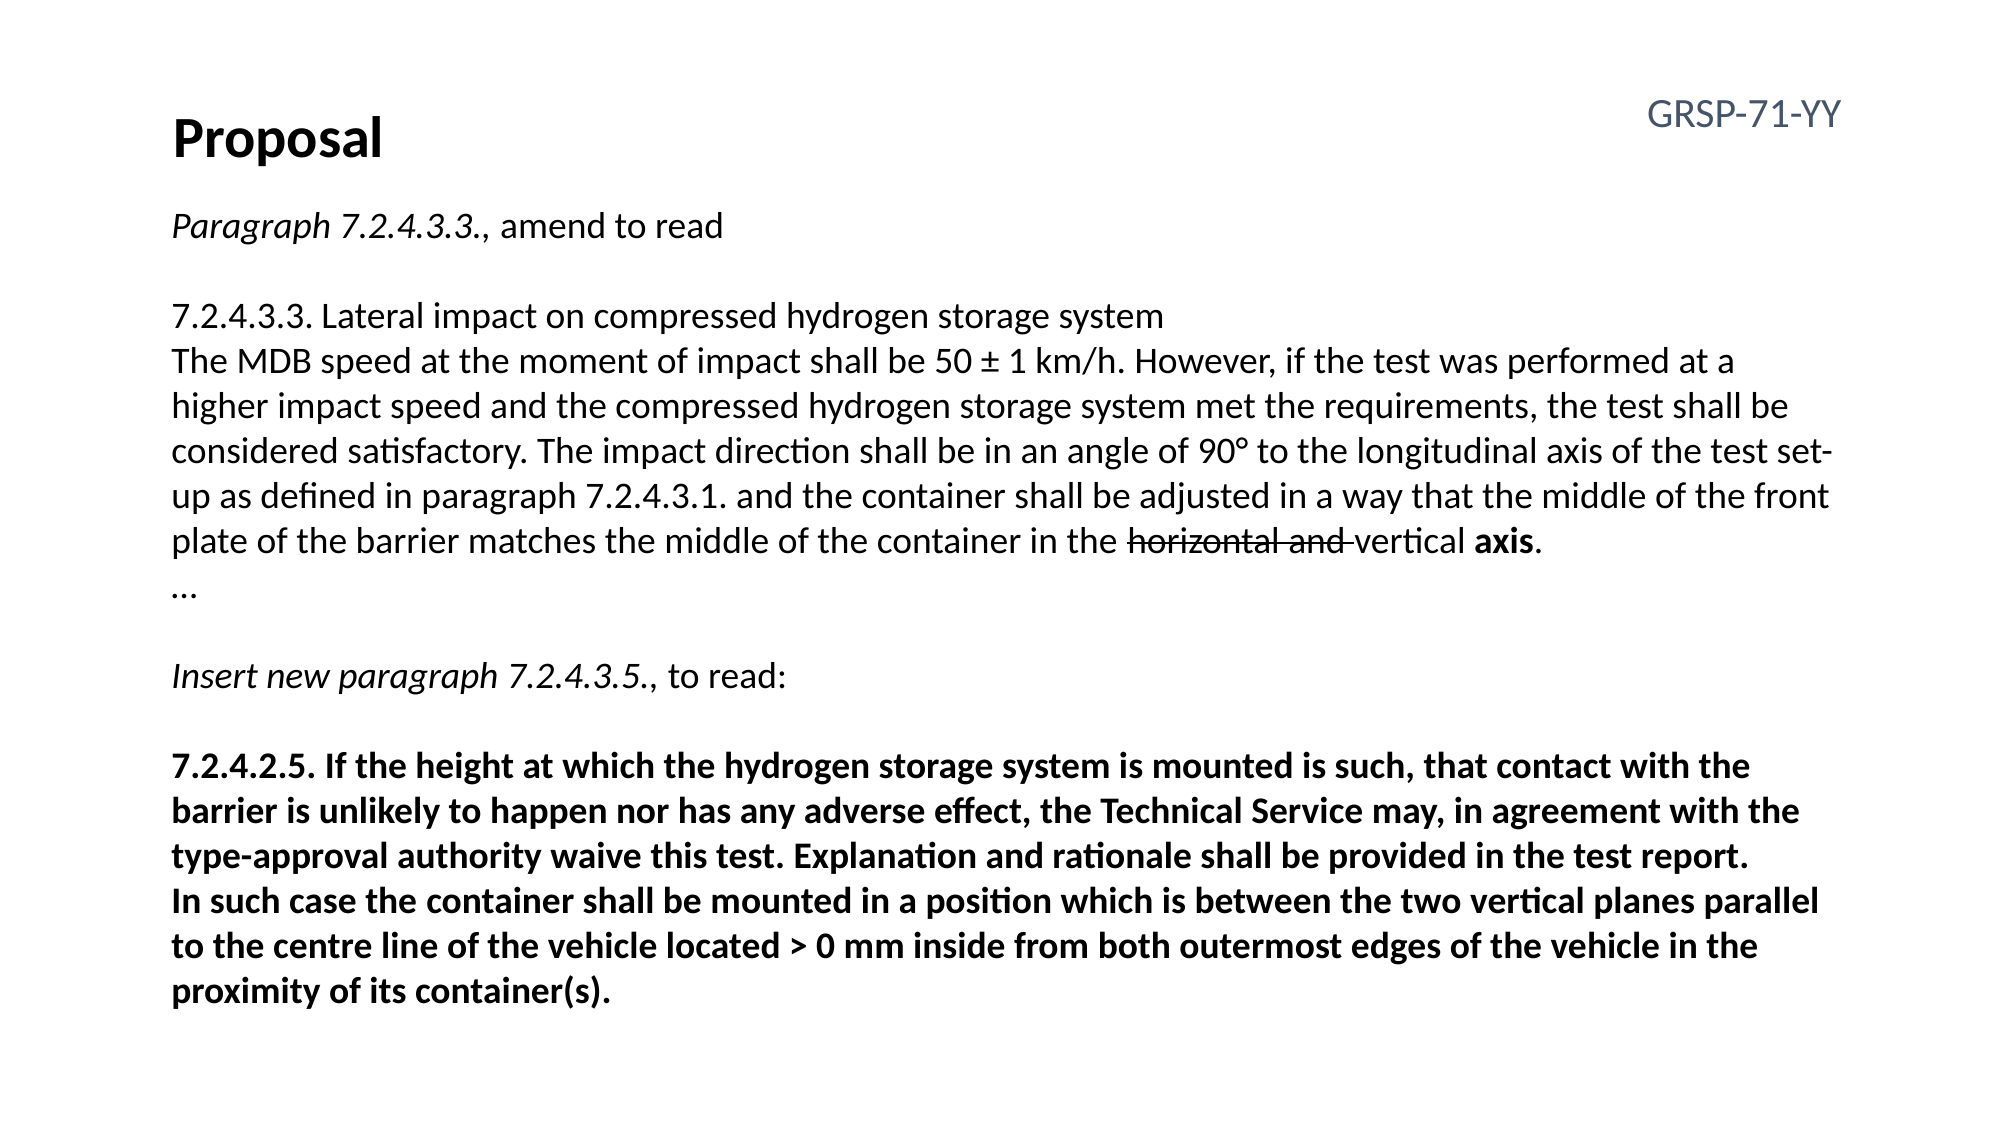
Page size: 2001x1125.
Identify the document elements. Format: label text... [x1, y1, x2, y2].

text_box Paragraph 7.2.4.3.3., amend to read 7.2.4.3.3. Lateral impact on compressed hydrogen storage system The MDB speed at the moment of impact shall be 50 ± 1 km/h. However, if the test was performed at a higher impact speed and the compressed hydrogen storage system met the requirements, the test shall be considered satisfactory. The impact direction shall be in an angle of 90° to the longitudinal axis of the test set-up as defined in paragraph 7.2.4.3.1. and the container shall be adjusted in a way that the middle of the front plate of the barrier matches the middle of the container in the horizontal and vertical axis. … Insert new paragraph 7.2.4.3.5., to read: 7.2.4.2.5. If the height at which the hydrogen storage system is mounted is such, that contact with the barrier is unlikely to happen nor has any adverse effect, the Technical Service may, in agreement with the type-approval authority waive this test. Explanation and rationale shall be provided in the test report. In such case the container shall be mounted in a position which is between the two vertical planes parallel to the centre line of the vehicle located > 0 mm inside from both outermost edges of the vehicle in the proximity of its container(s). [156, 193, 1856, 1064]
text_box Proposal [158, 91, 399, 177]
text_box GRSP-71-YY [1556, 78, 1856, 163]
